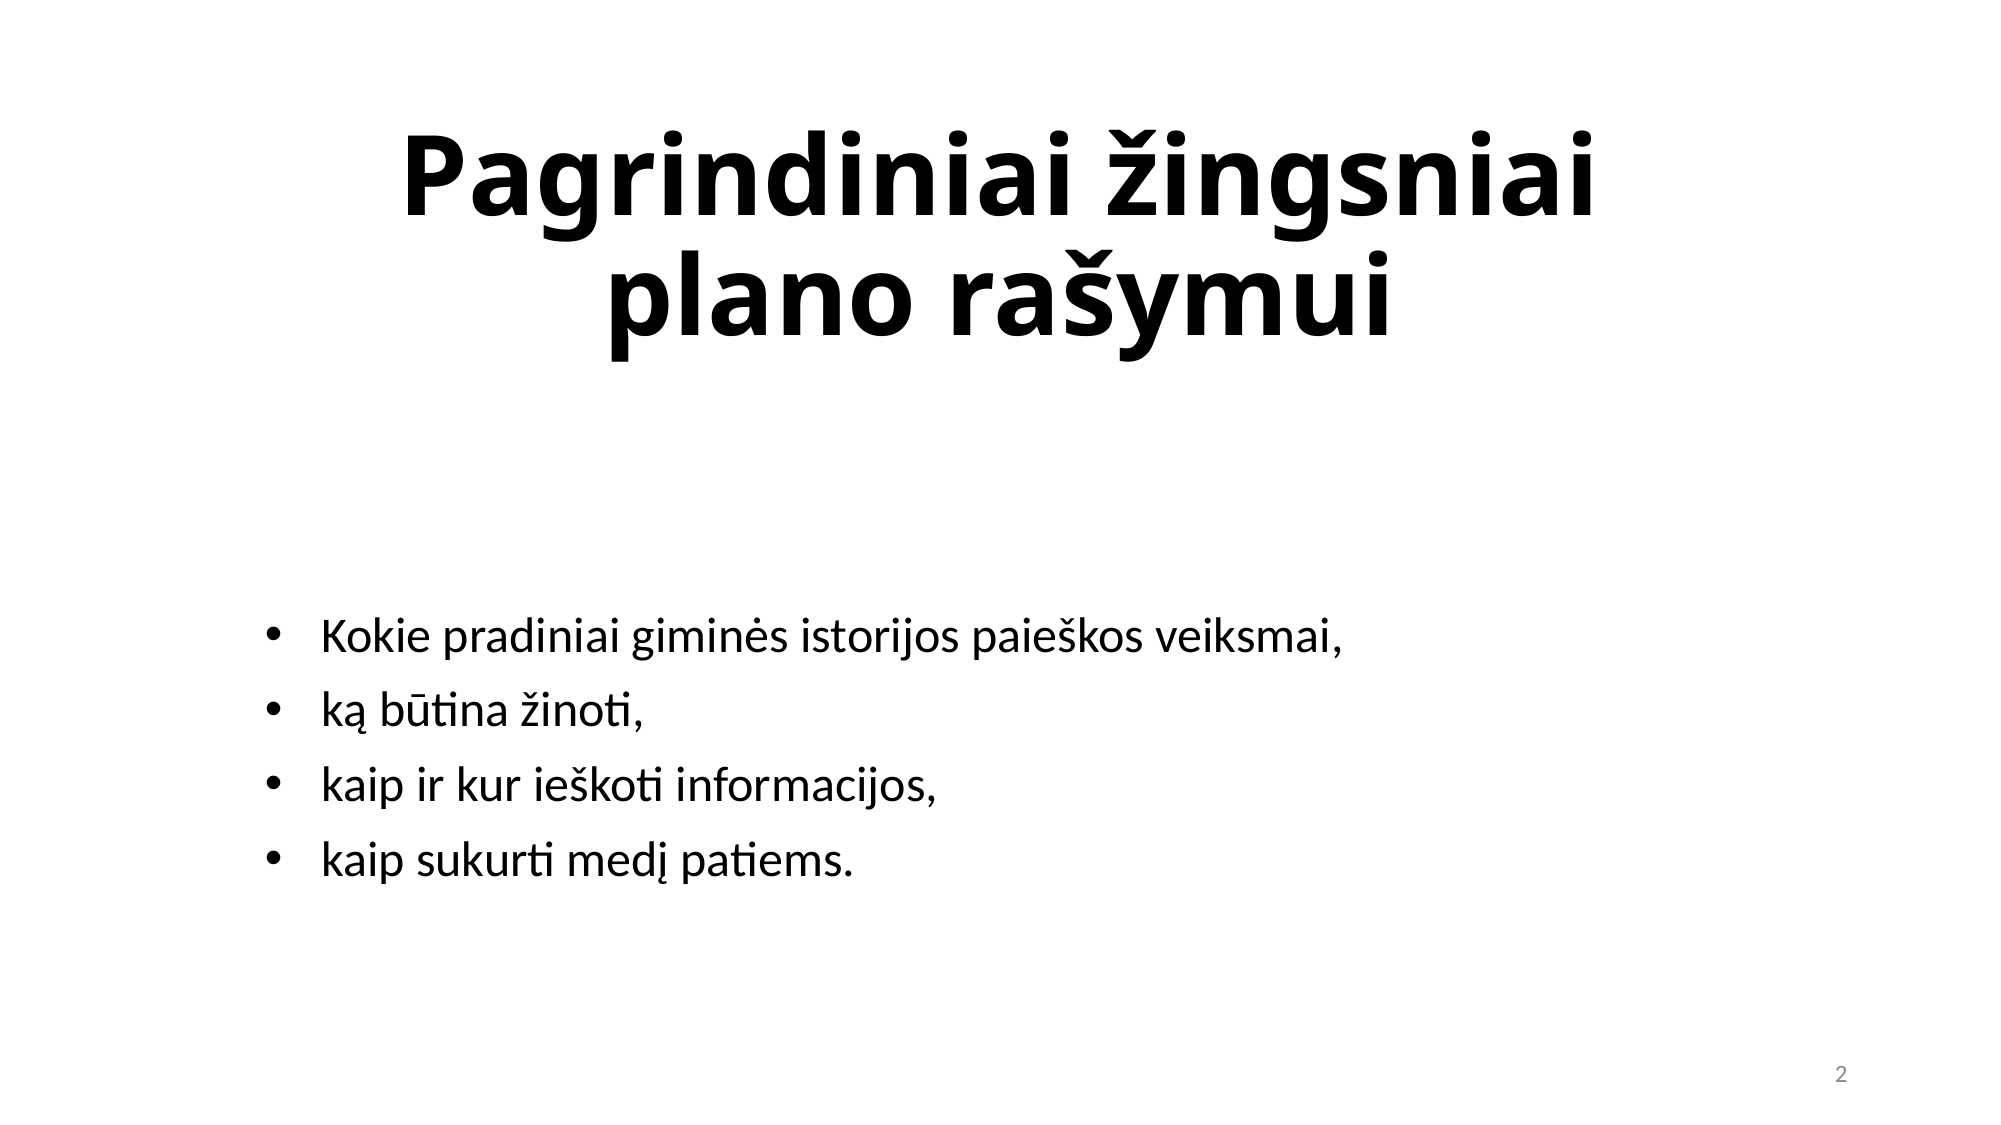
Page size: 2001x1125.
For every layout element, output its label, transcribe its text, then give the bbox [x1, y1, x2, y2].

title Pagrindiniai žingsniai plano rašymui [249, 111, 1750, 445]
subtitle Kokie pradiniai giminės istorijos paieškos veiksmai, ką būtina žinoti, kaip ir kur ieškoti informacijos, kaip sukurti medį patiems. [249, 445, 1750, 1059]
slide_number 2 [1412, 1042, 1863, 1103]
